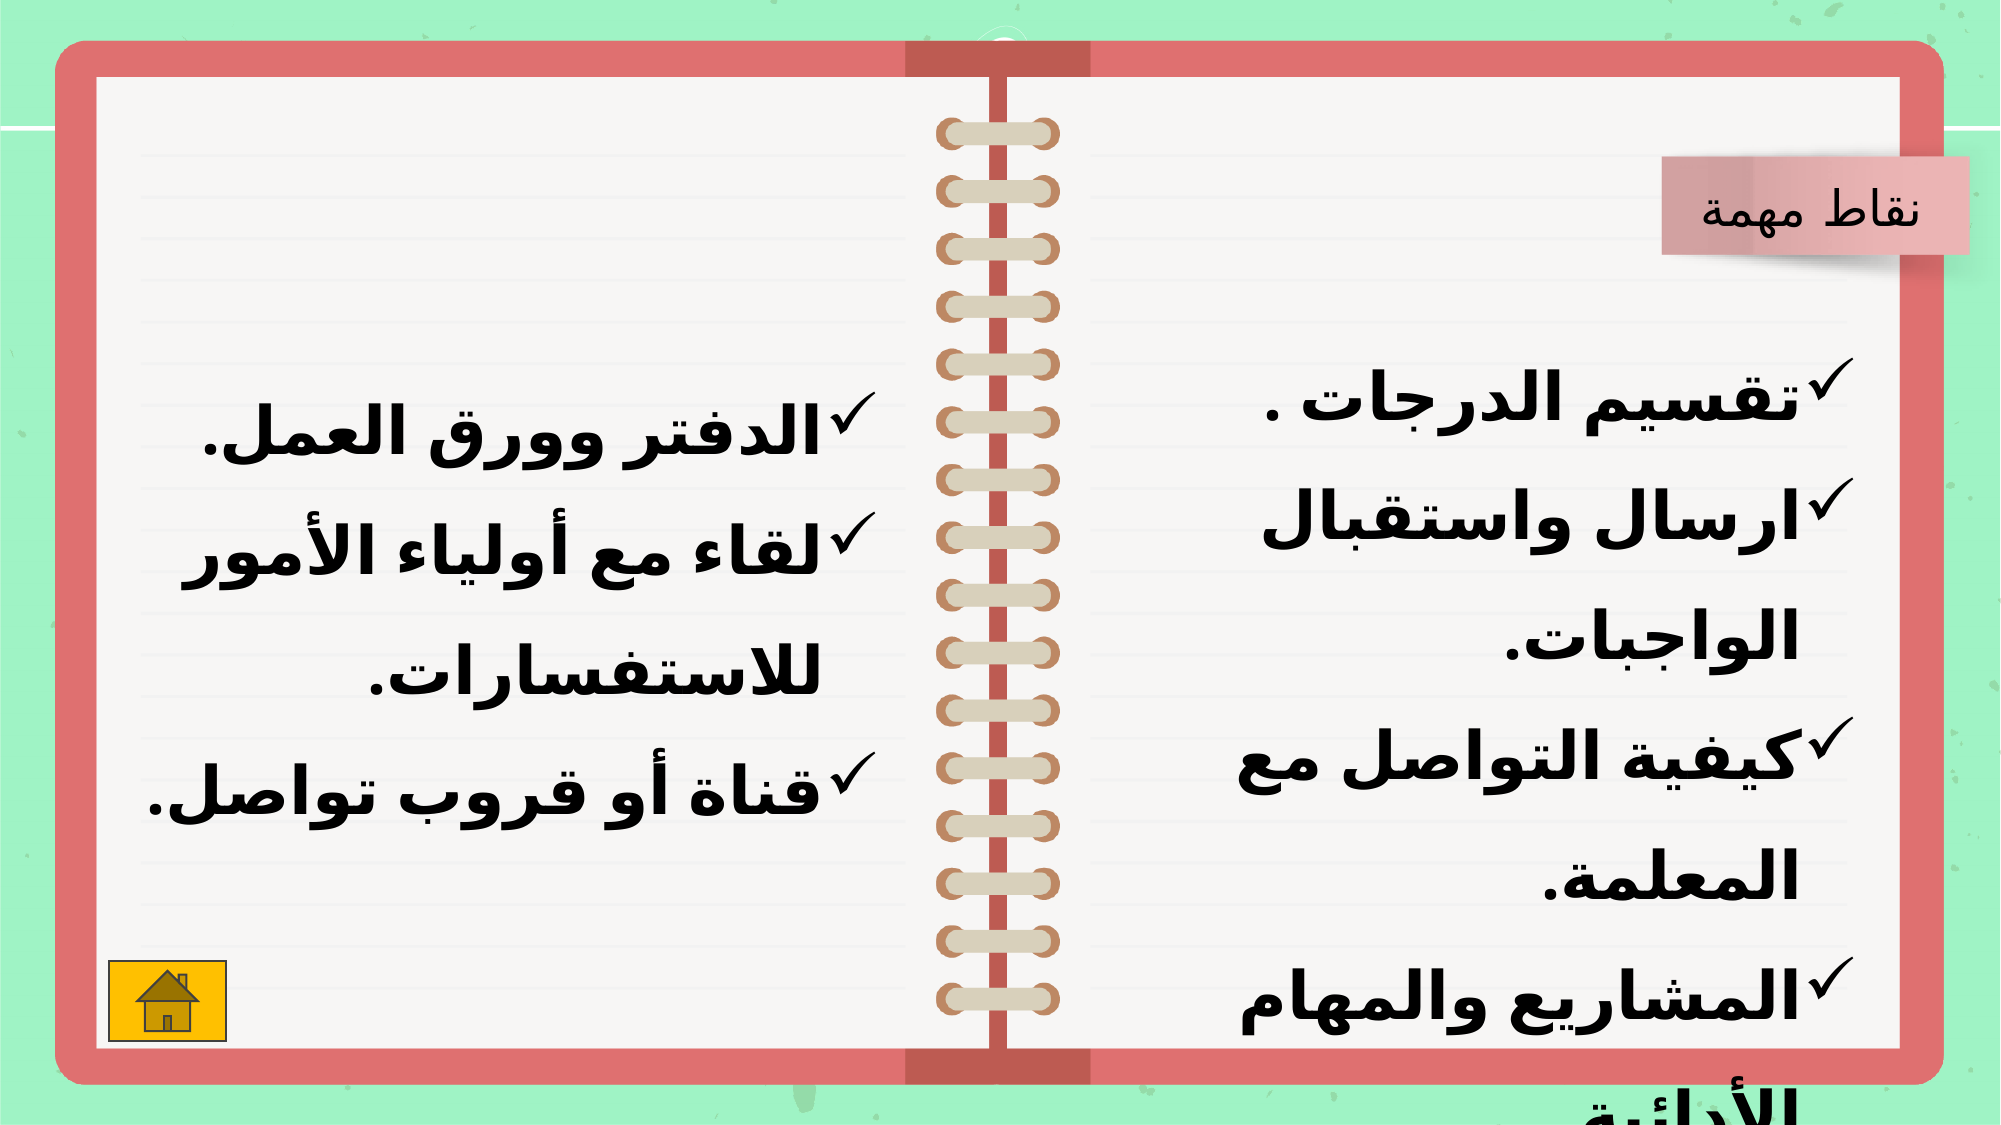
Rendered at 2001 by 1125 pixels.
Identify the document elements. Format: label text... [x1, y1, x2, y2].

picture [0, 0, 2001, 1125]
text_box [1603, 120, 2000, 306]
text_box [108, 960, 227, 1042]
text_box الدفتر وورق العمل. لقاء مع أولياء الأمور للاستفسارات. قناة أو قروب تواصل. [108, 340, 896, 836]
text_box تقسيم الدرجات . ارسال واستقبال الواجبات. كيفية التواصل مع المعلمة. المشاريع والمهام الأدائية. آلية التعزيز الفردي والجماعي. [1086, 305, 1874, 1125]
picture [1874, 306, 2001, 1125]
